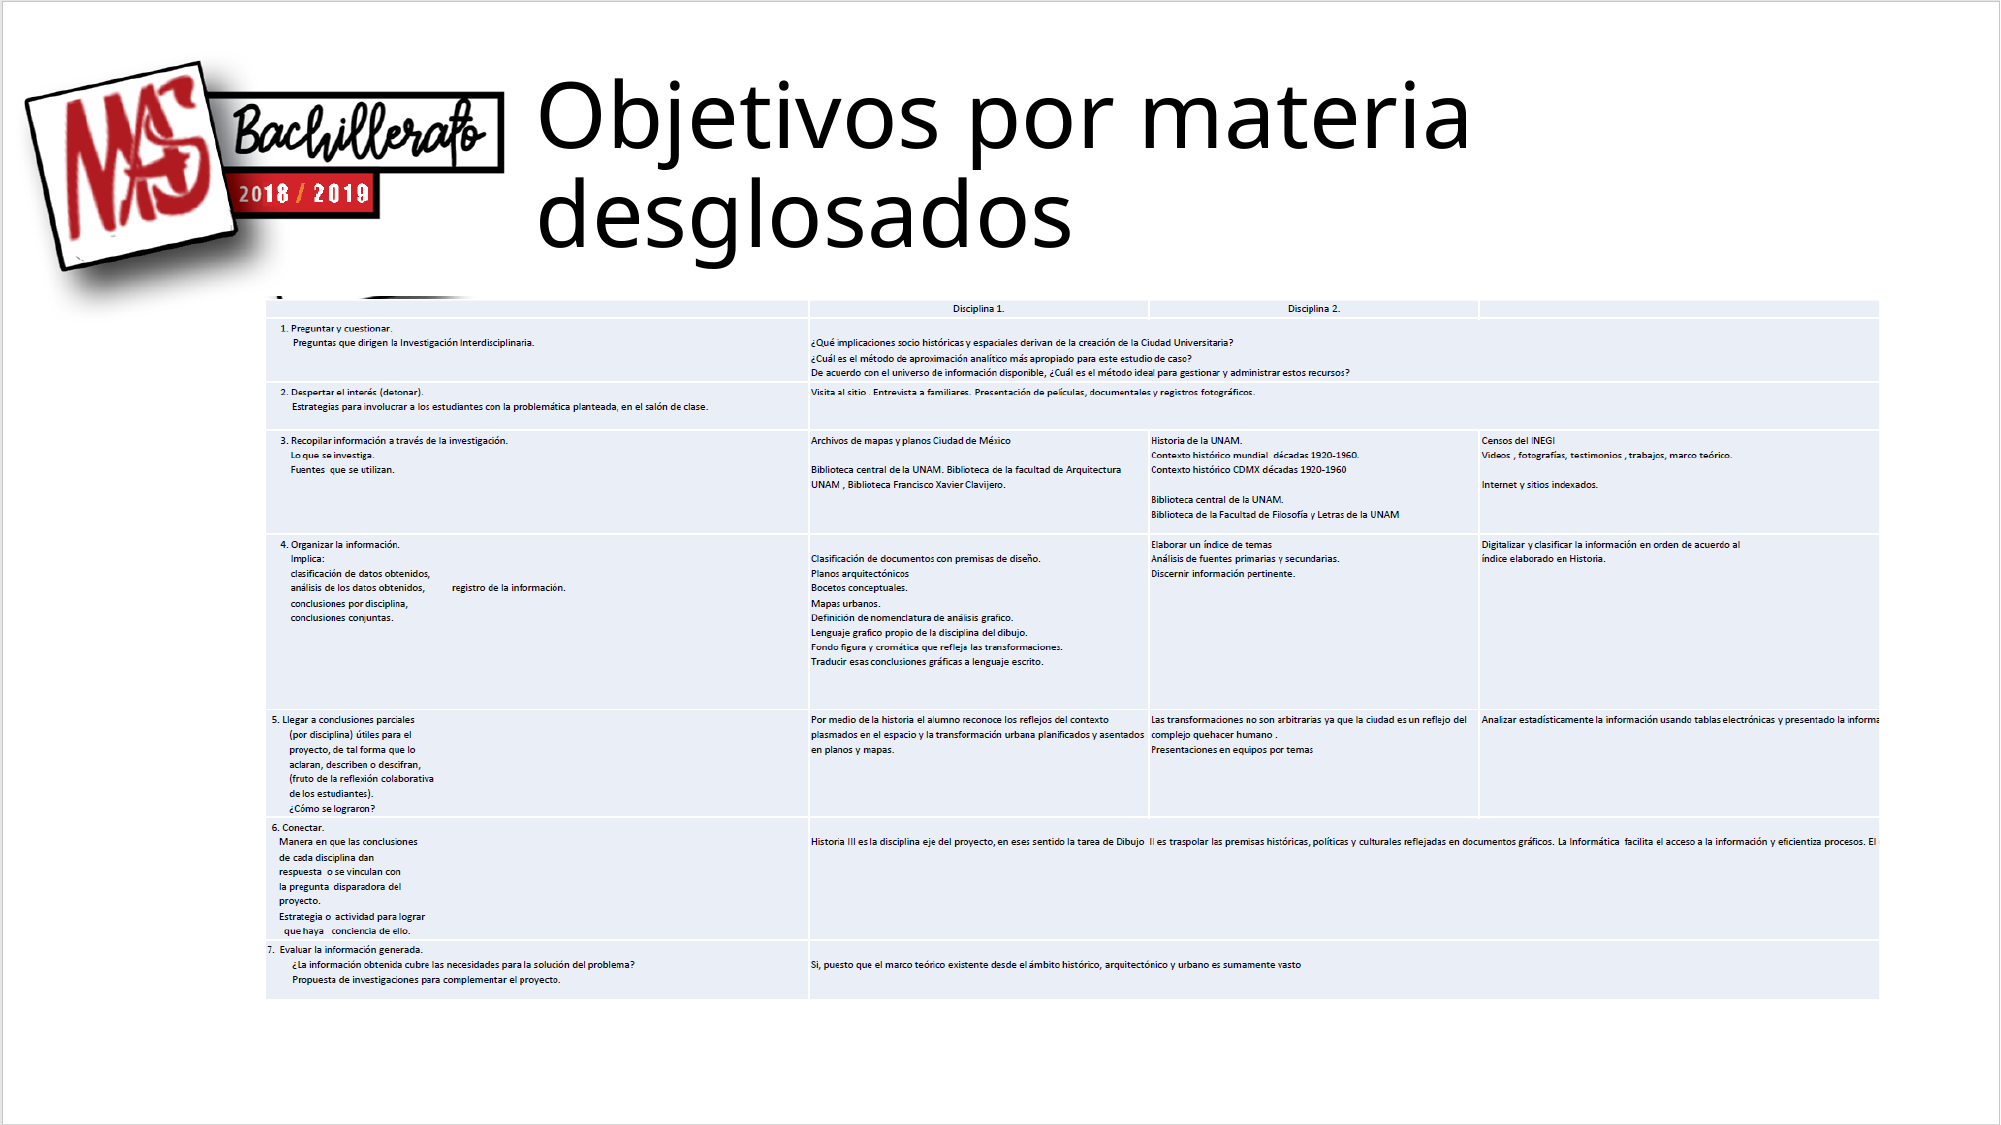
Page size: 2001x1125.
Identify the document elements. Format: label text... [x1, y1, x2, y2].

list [259, 296, 1880, 1010]
picture [0, 0, 2001, 1125]
title Objetivos por materia desglosados [520, 59, 1863, 278]
